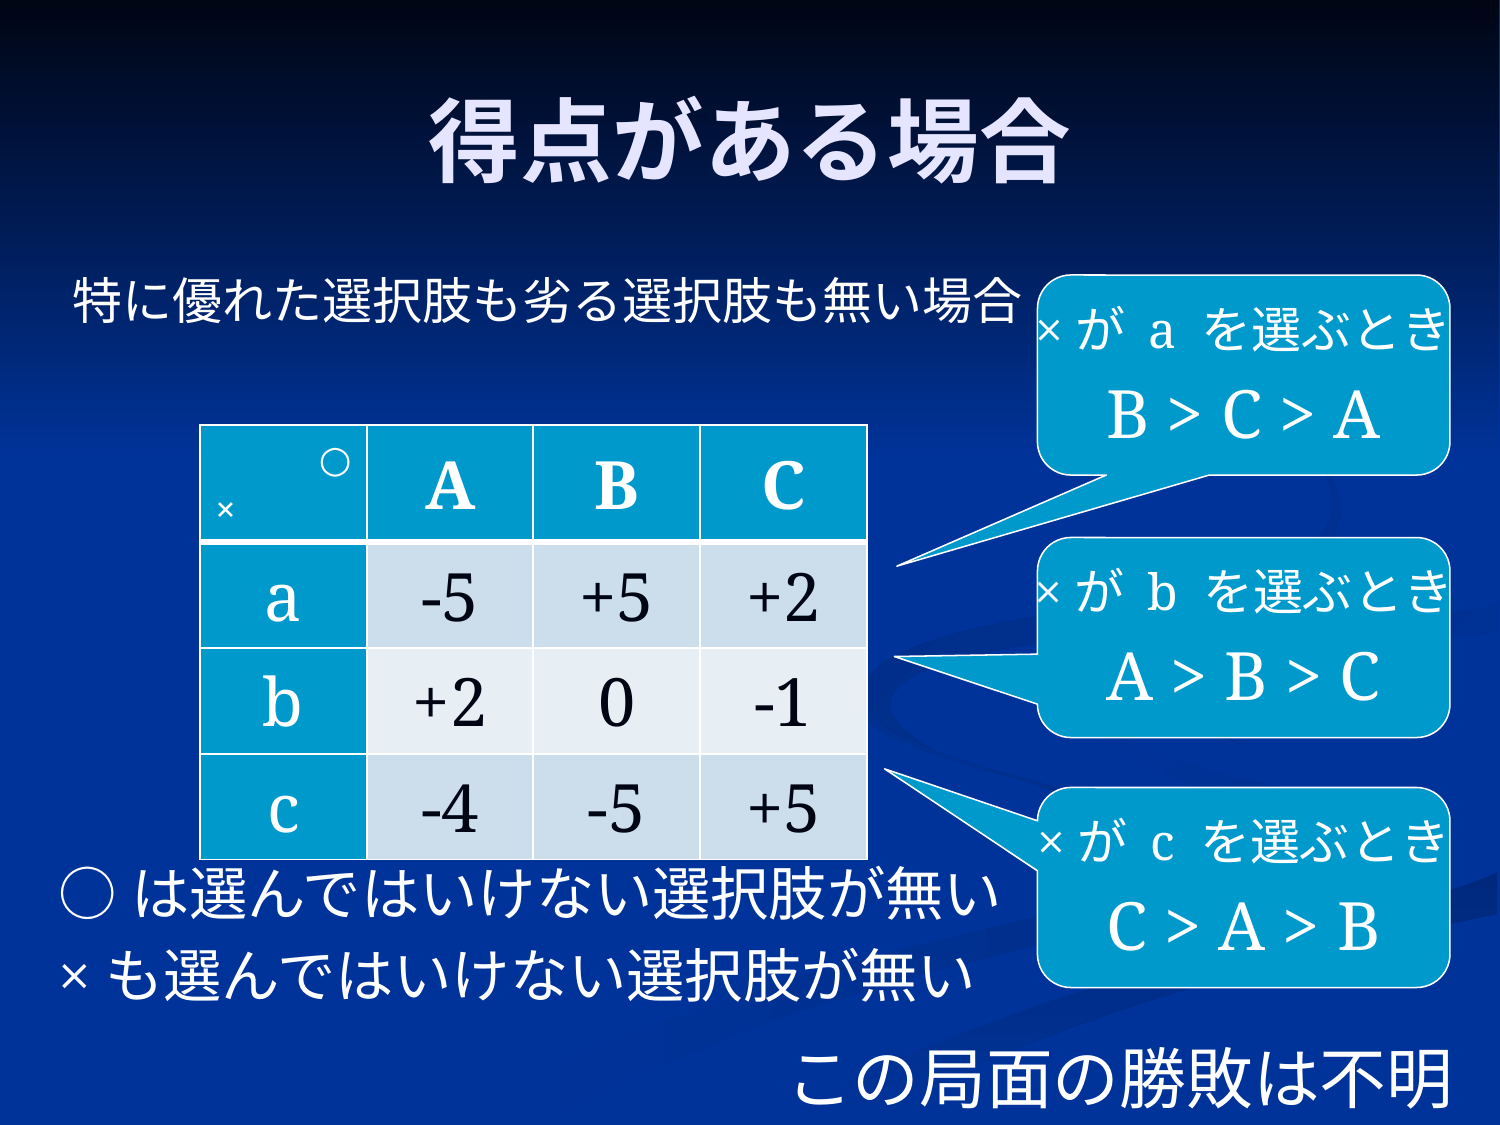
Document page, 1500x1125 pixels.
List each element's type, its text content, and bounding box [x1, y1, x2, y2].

table_cell a [201, 545, 366, 647]
table_cell -1 [701, 649, 866, 753]
table_cell c [201, 755, 366, 849]
table_cell 0 [534, 649, 699, 753]
text_box ×が a を選ぶとき B > C > A [896, 274, 1450, 567]
table_cell +5 [534, 545, 699, 647]
text_box 特に優れた選択肢も劣る選択肢も無い場合 [57, 262, 1038, 338]
text_box ×が c を選ぶとき C > A > B [884, 768, 1450, 988]
table_header A [368, 426, 532, 539]
table_header C [701, 426, 866, 539]
table_cell +2 [368, 649, 532, 753]
table_cell -5 [534, 755, 699, 849]
table_cell +5 [701, 755, 866, 849]
table_header B [534, 426, 699, 539]
table_cell -4 [368, 755, 532, 849]
table_cell -5 [368, 545, 532, 647]
text_box ○は選んではいけない選択肢が無い ×も選んではいけない選択肢が無い [44, 849, 1017, 1017]
text_box ×が b を選ぶとき A > B > C [894, 537, 1450, 738]
table_cell b [201, 649, 366, 753]
title 得点がある場合 [75, 45, 1425, 233]
table_cell +2 [701, 545, 866, 647]
text_box この局面の勝敗は不明 [771, 1029, 1469, 1124]
table_header ○ × [201, 426, 366, 539]
